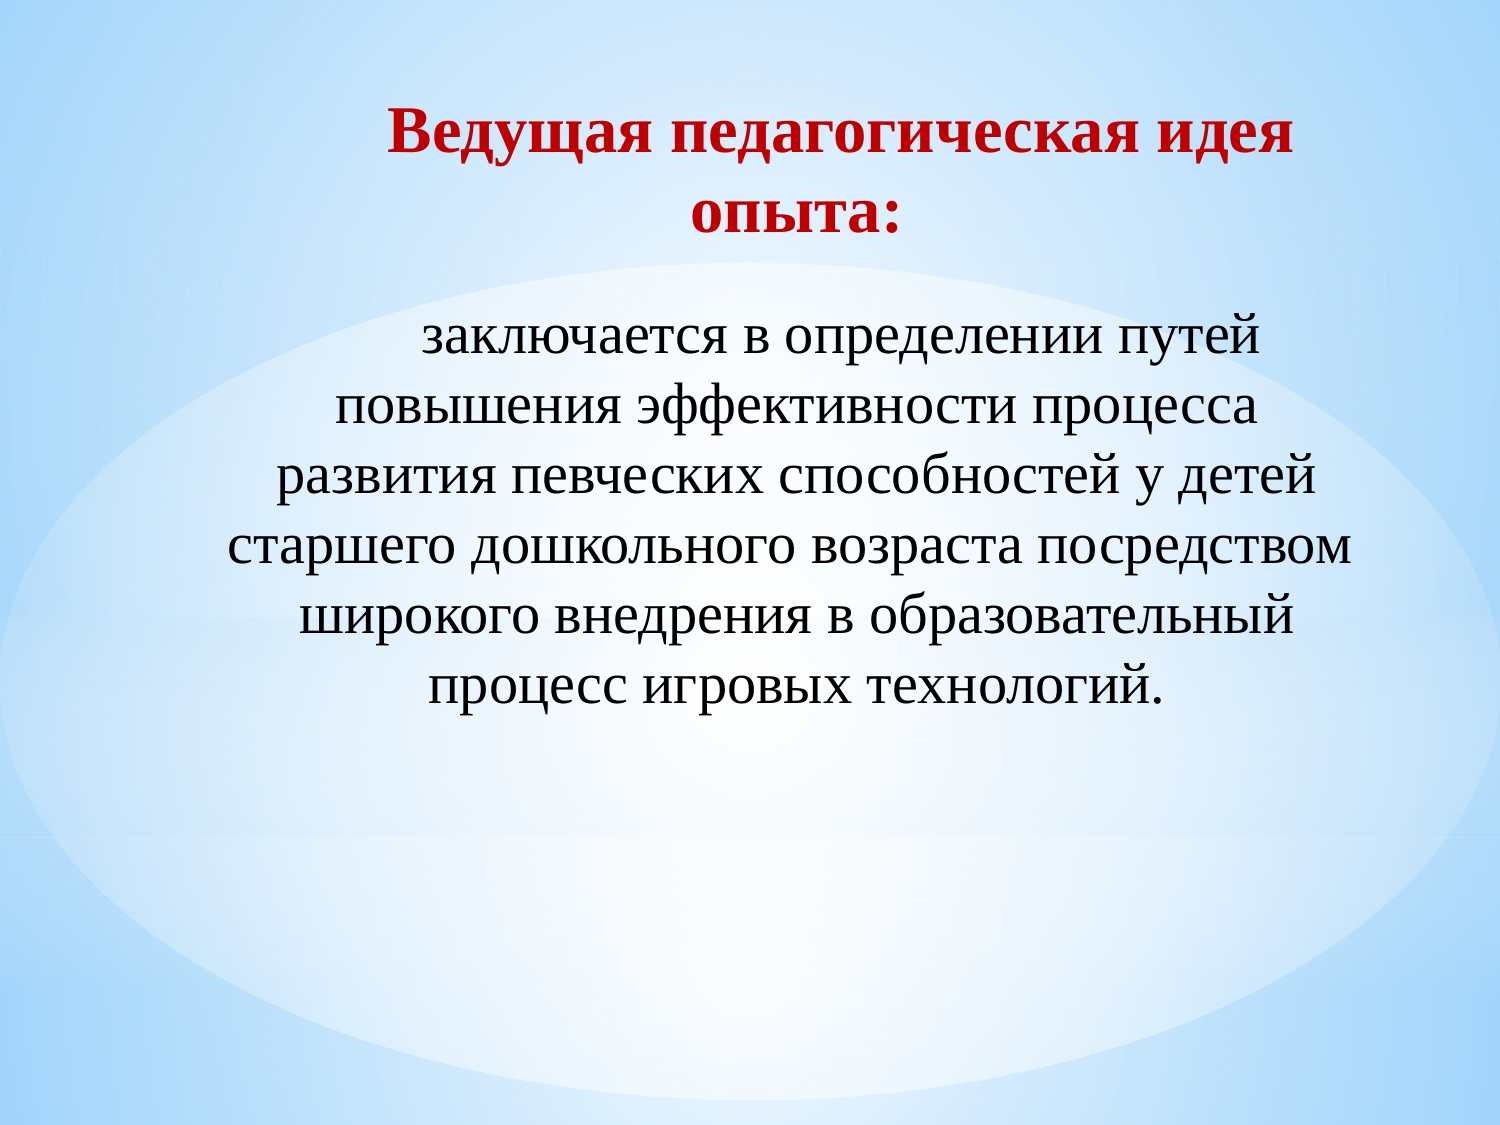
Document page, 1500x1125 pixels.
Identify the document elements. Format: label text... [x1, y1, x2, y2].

text_box Ведущая педагогическая идея опыта: заключается в определении путей повышения эффективности процесса развития певческих способностей у детей старшего дошкольного возраста посредством широкого внедрения в образовательный процесс игровых технологий. [206, 78, 1388, 723]
